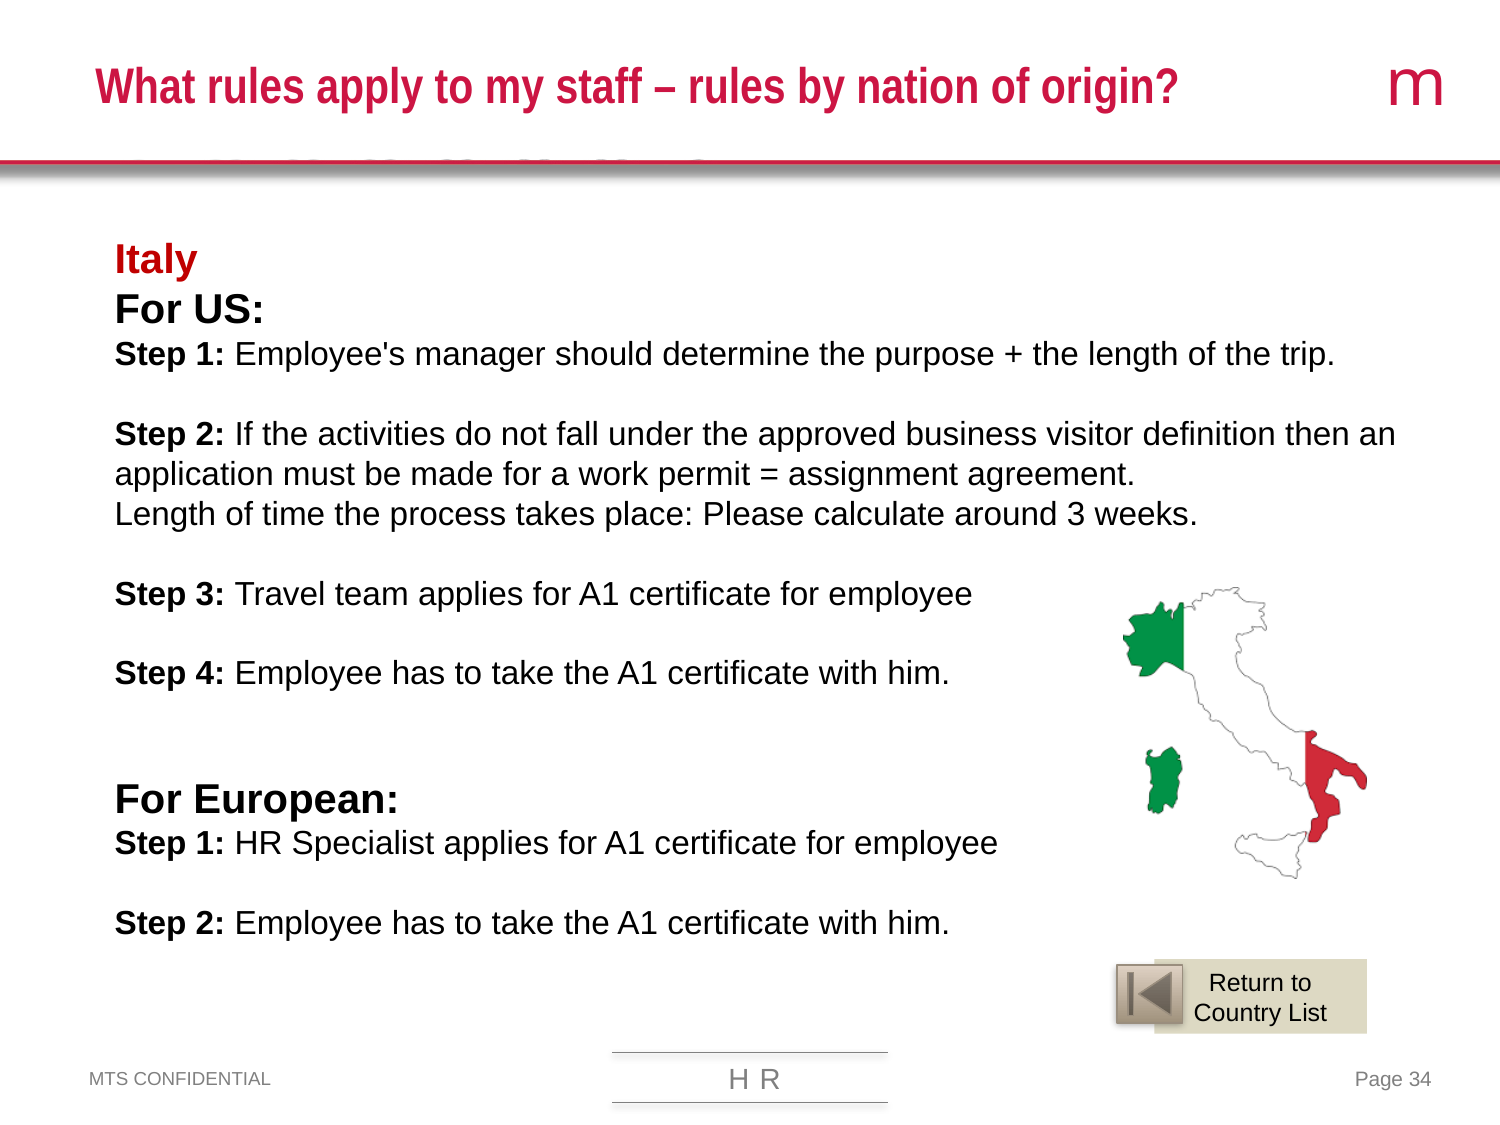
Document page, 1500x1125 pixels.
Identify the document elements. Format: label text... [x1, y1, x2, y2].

text_box [1116, 964, 1183, 1024]
picture [0, 159, 1500, 188]
text_box Return to Country List [1154, 959, 1367, 1034]
title What rules apply to my staff – rules by nation of origin? [80, 12, 1275, 155]
text_box Italy For US: Step 1: Employee's manager should determine the purpose + the length of the trip. Step 2: If the activities do not fall under the approved business visitor definition then an application must be made for a work permit = assignment agreement. Length of time the process takes place: Please calculate around 3 weeks. Step 3: Travel team applies for A1 certificate for employee Step 4: Employee has to take the A1 certificate with him. For European: Step 1: HR Specialist applies for A1 certificate for employee Step 2: Employee has to take the A1 certificate with him. [99, 224, 1438, 999]
picture [1122, 587, 1368, 880]
